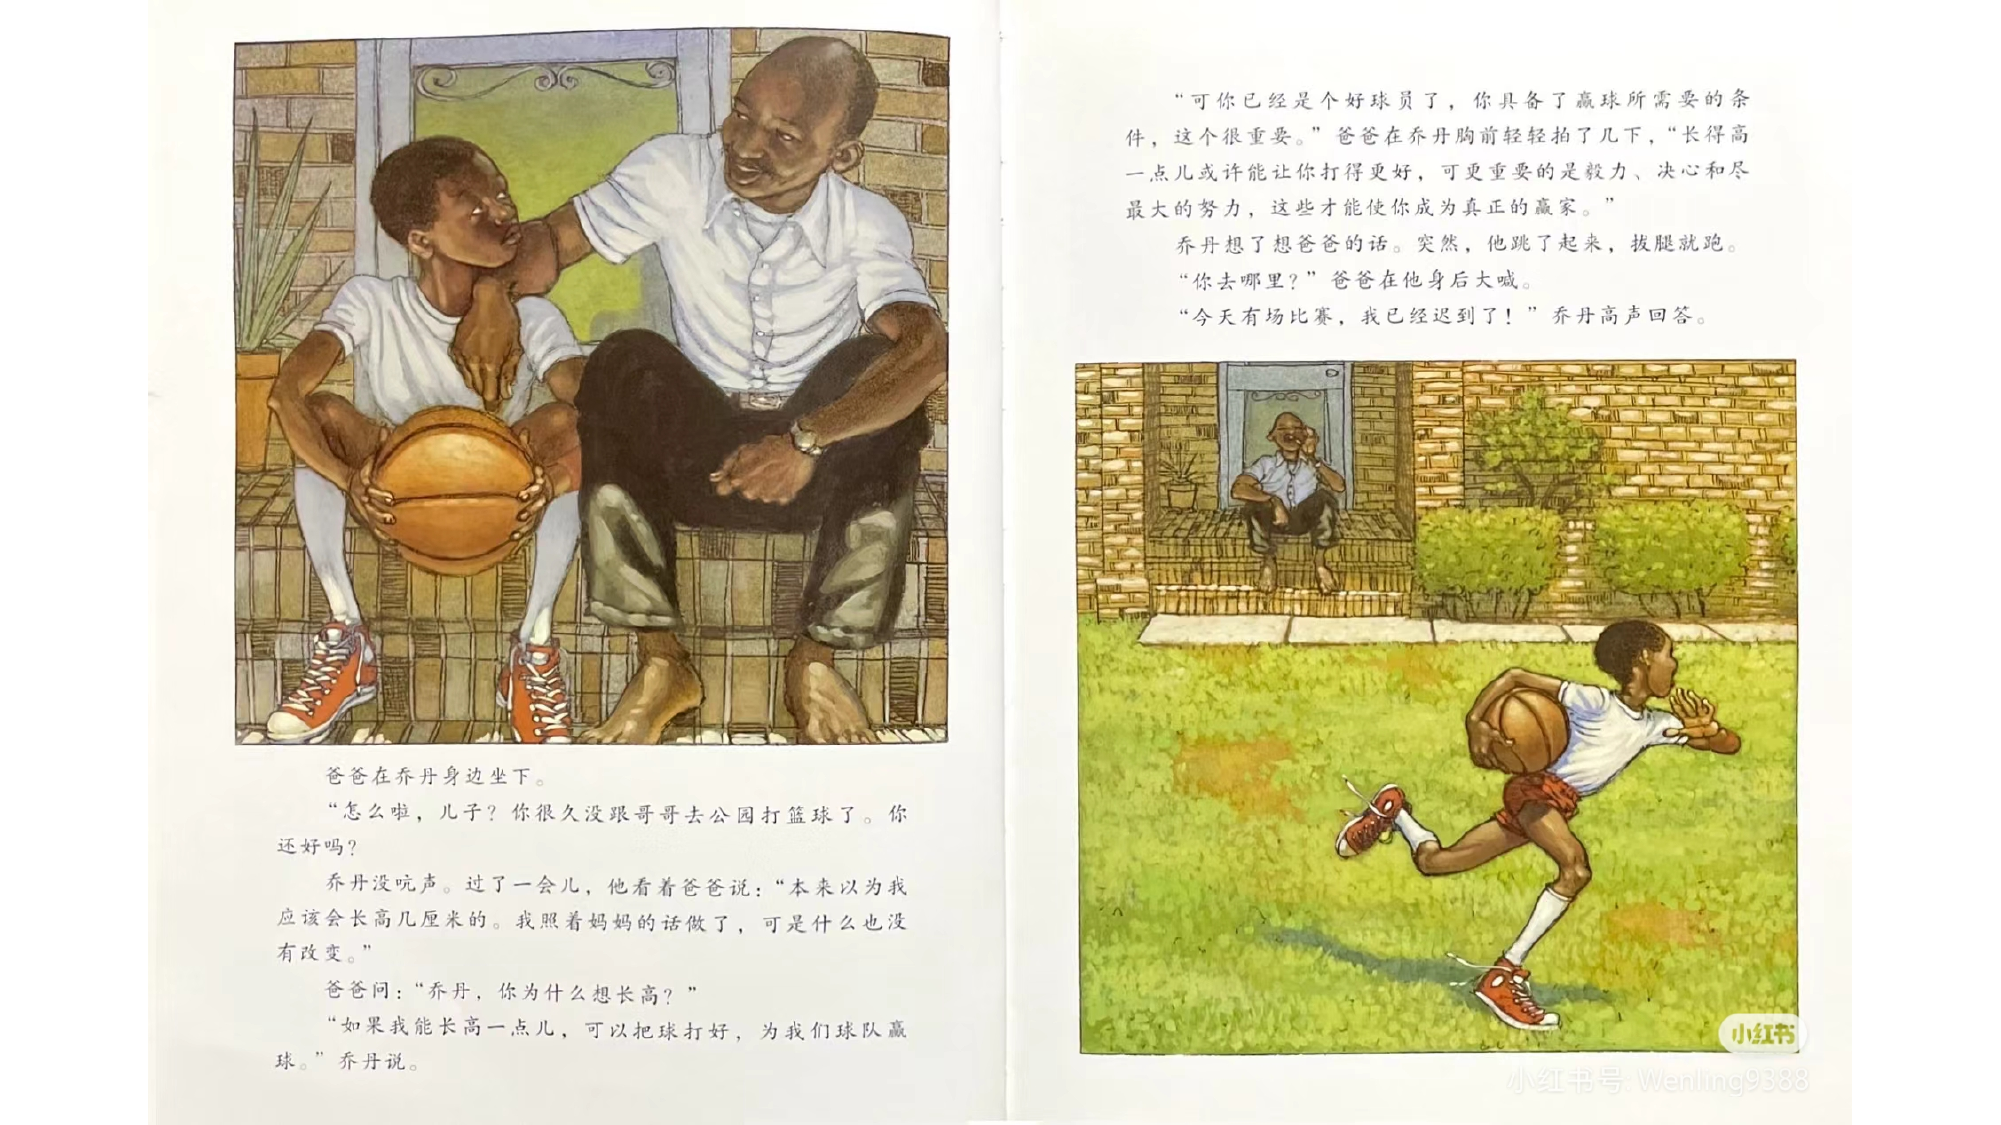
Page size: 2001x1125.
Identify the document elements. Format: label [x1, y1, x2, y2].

picture [147, 0, 1853, 1125]
